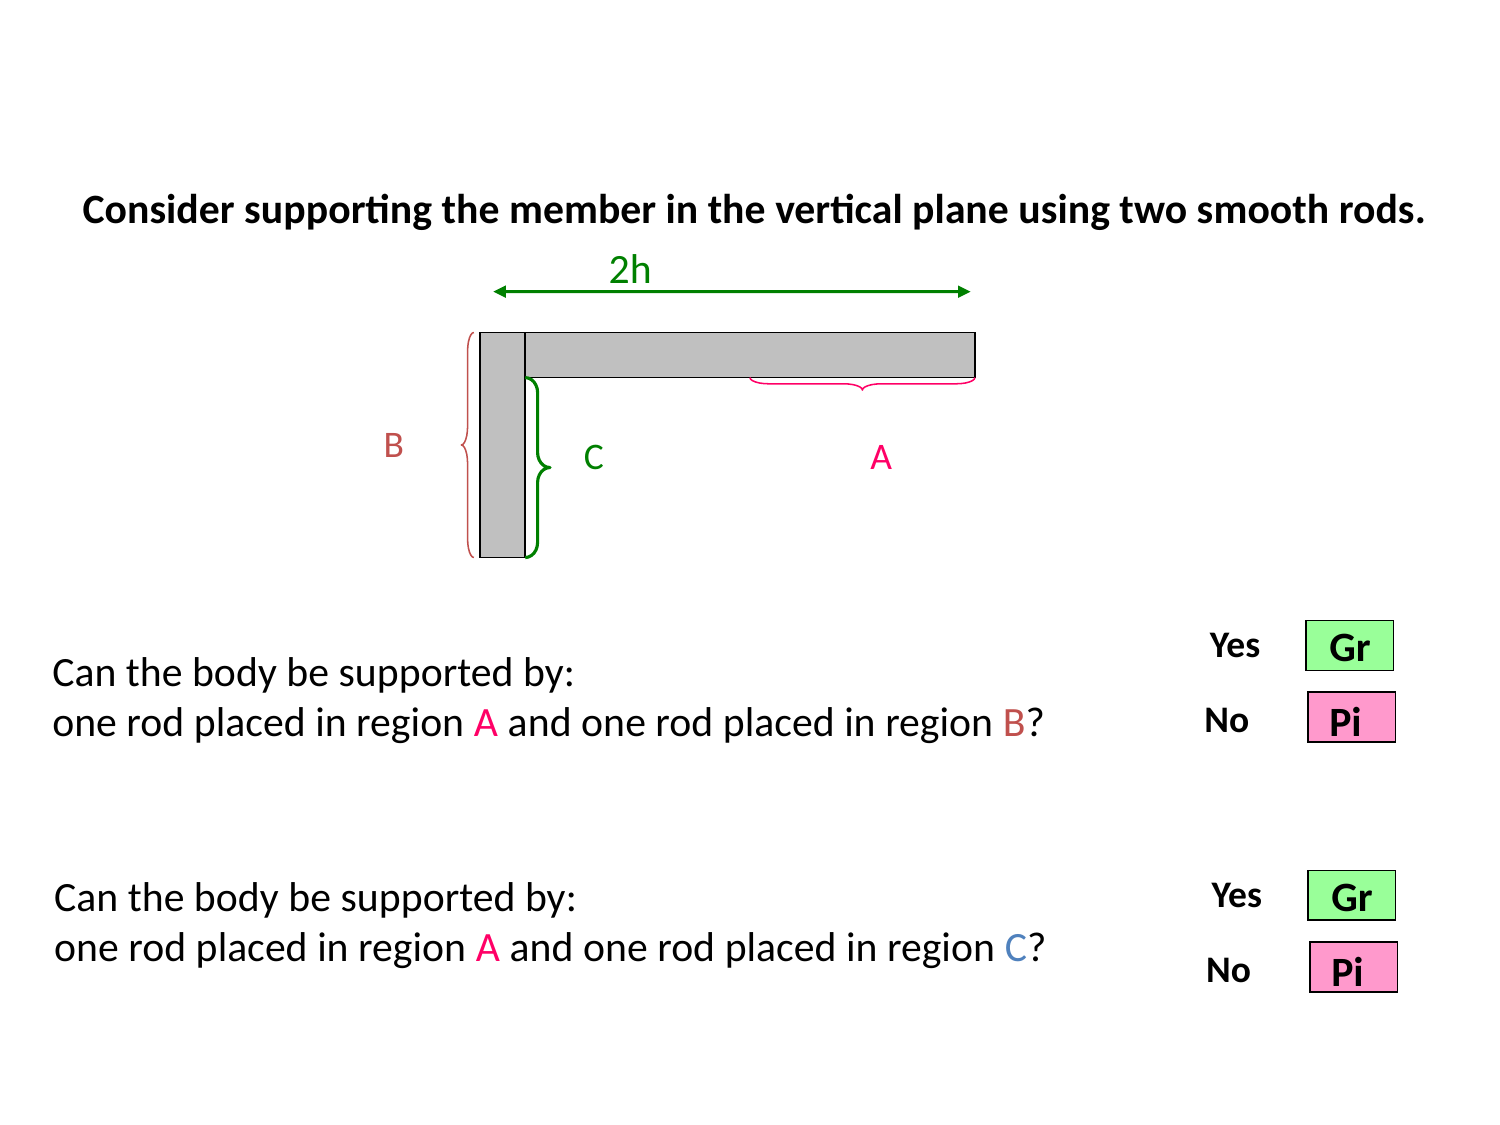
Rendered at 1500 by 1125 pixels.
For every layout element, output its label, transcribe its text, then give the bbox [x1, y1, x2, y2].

text_box Can the body be supported by: one rod placed in region A and one rod placed in region B? [37, 637, 1088, 753]
text_box Can the body be supported by: one rod placed in region A and one rod placed in region C? [39, 862, 1088, 978]
text_box Consider supporting the member in the vertical plane using two smooth rods. [67, 174, 1493, 290]
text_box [349, 234, 976, 558]
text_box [1181, 612, 1396, 763]
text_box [1182, 862, 1398, 1013]
